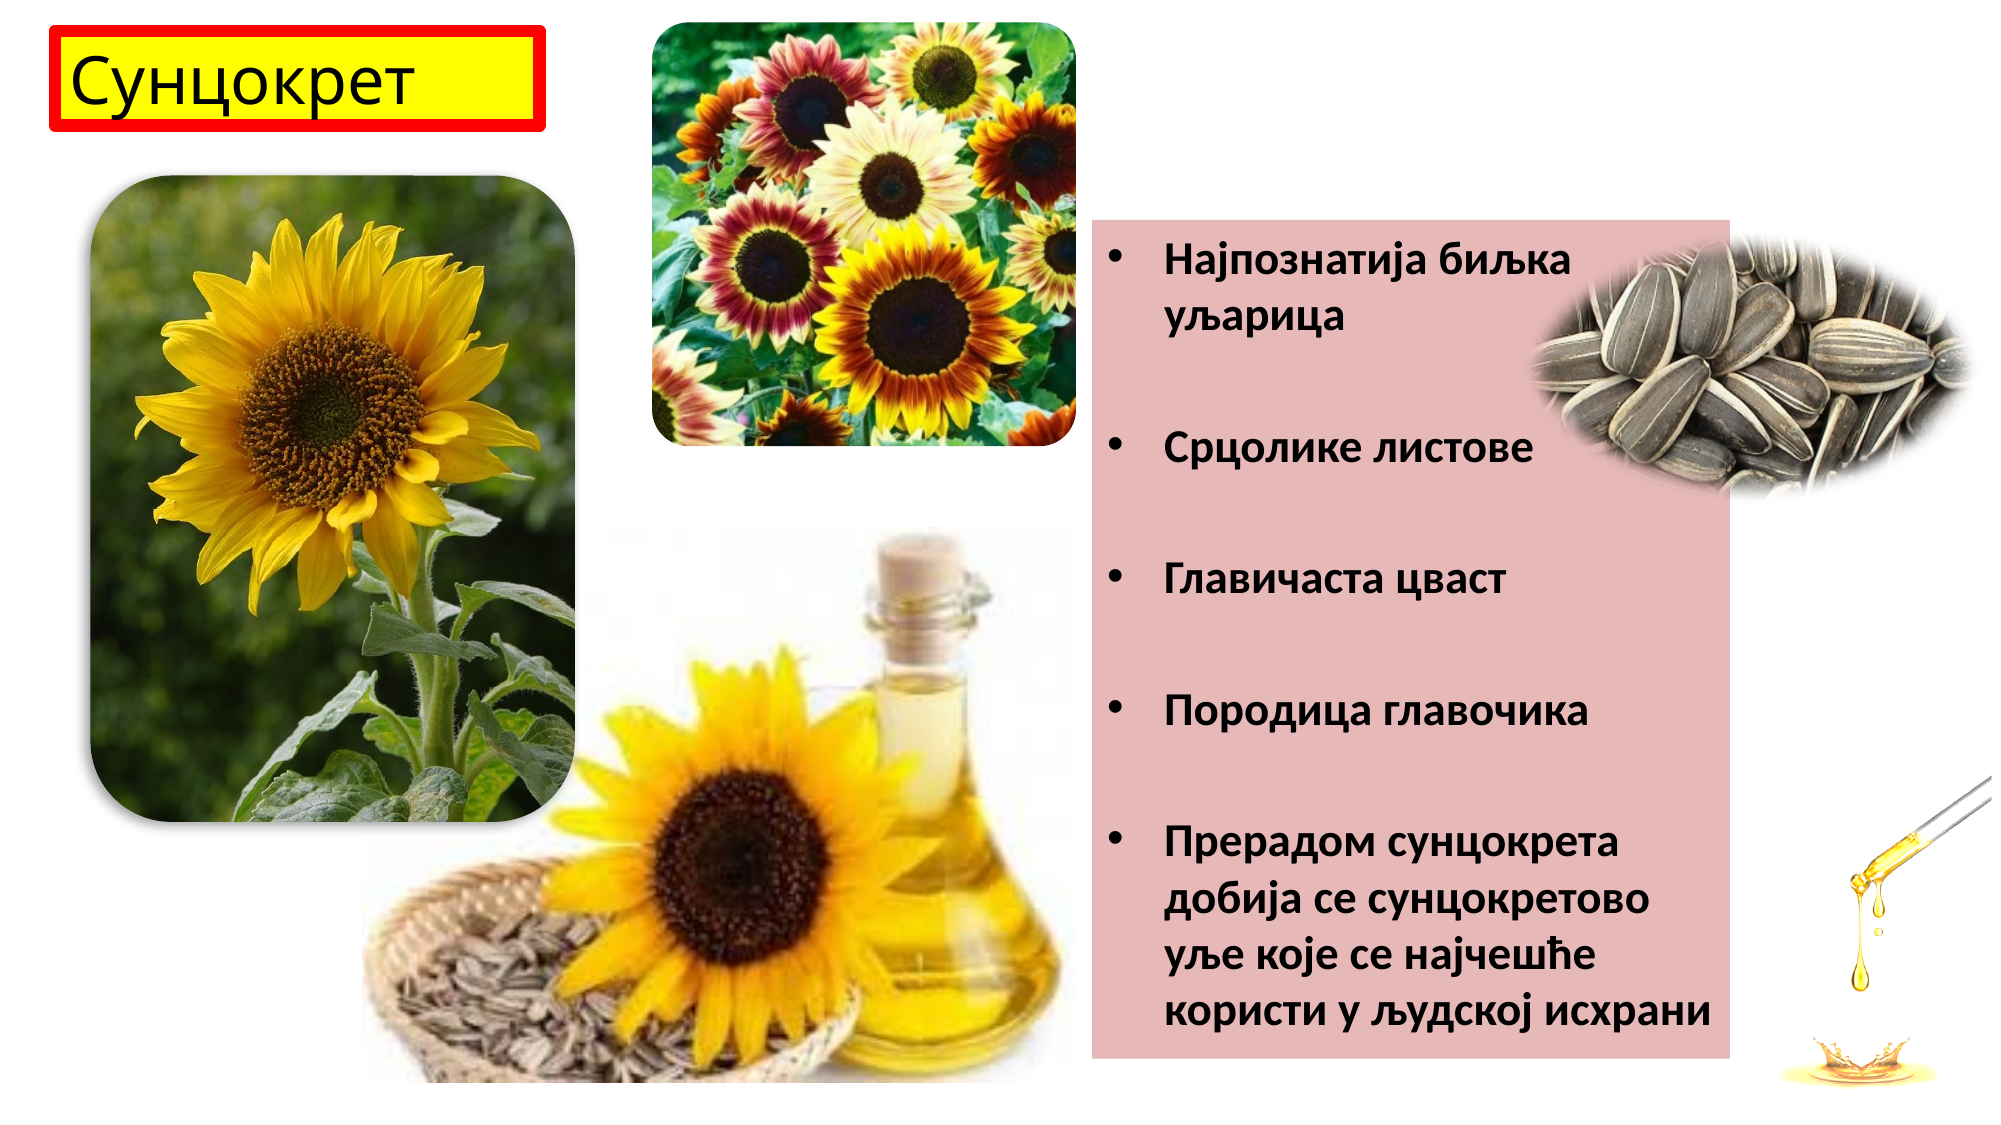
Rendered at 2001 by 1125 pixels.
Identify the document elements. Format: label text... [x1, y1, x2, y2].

list Најпознатија биљка уљарица Срцолике листове Главичаста цваст Породица главочика Прерадом сунцокрета добија се сунцокретово уље које се најчешће користи у људској исхрани [1092, 219, 1730, 1059]
text_box Сунцокрет [55, 30, 540, 126]
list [362, 526, 1075, 1083]
picture [651, 22, 1077, 447]
picture [1519, 229, 1983, 505]
picture [90, 175, 575, 823]
picture [1745, 762, 2000, 1115]
